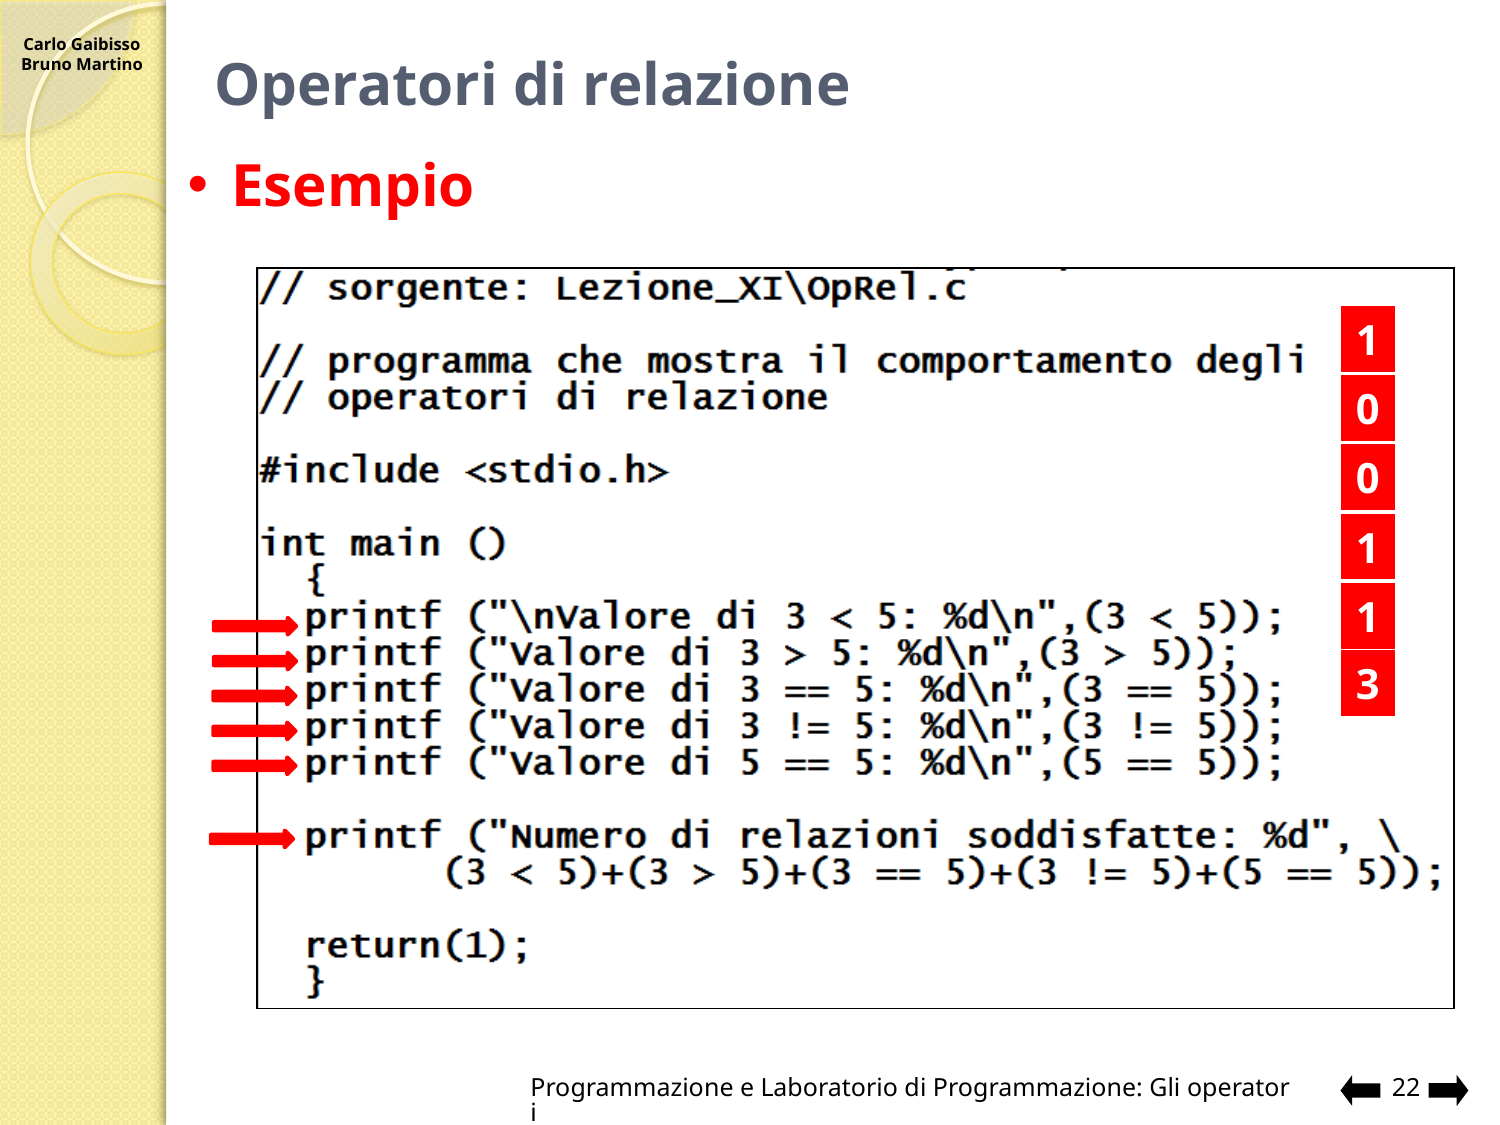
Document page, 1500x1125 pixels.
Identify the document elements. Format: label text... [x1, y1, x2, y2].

footer Programmazione e Laboratorio di Programmazione: Gli operatori [515, 1034, 1310, 1113]
slide_number 22 [1324, 1034, 1488, 1113]
text_box [211, 619, 252, 633]
title Operatori di relazione [199, 39, 1454, 126]
picture [257, 268, 1454, 1008]
text_box [211, 689, 252, 703]
text_box [211, 724, 252, 738]
text_box [208, 832, 252, 846]
text_box [211, 759, 252, 773]
text_box [211, 654, 252, 668]
text_box Esempio [173, 140, 490, 226]
